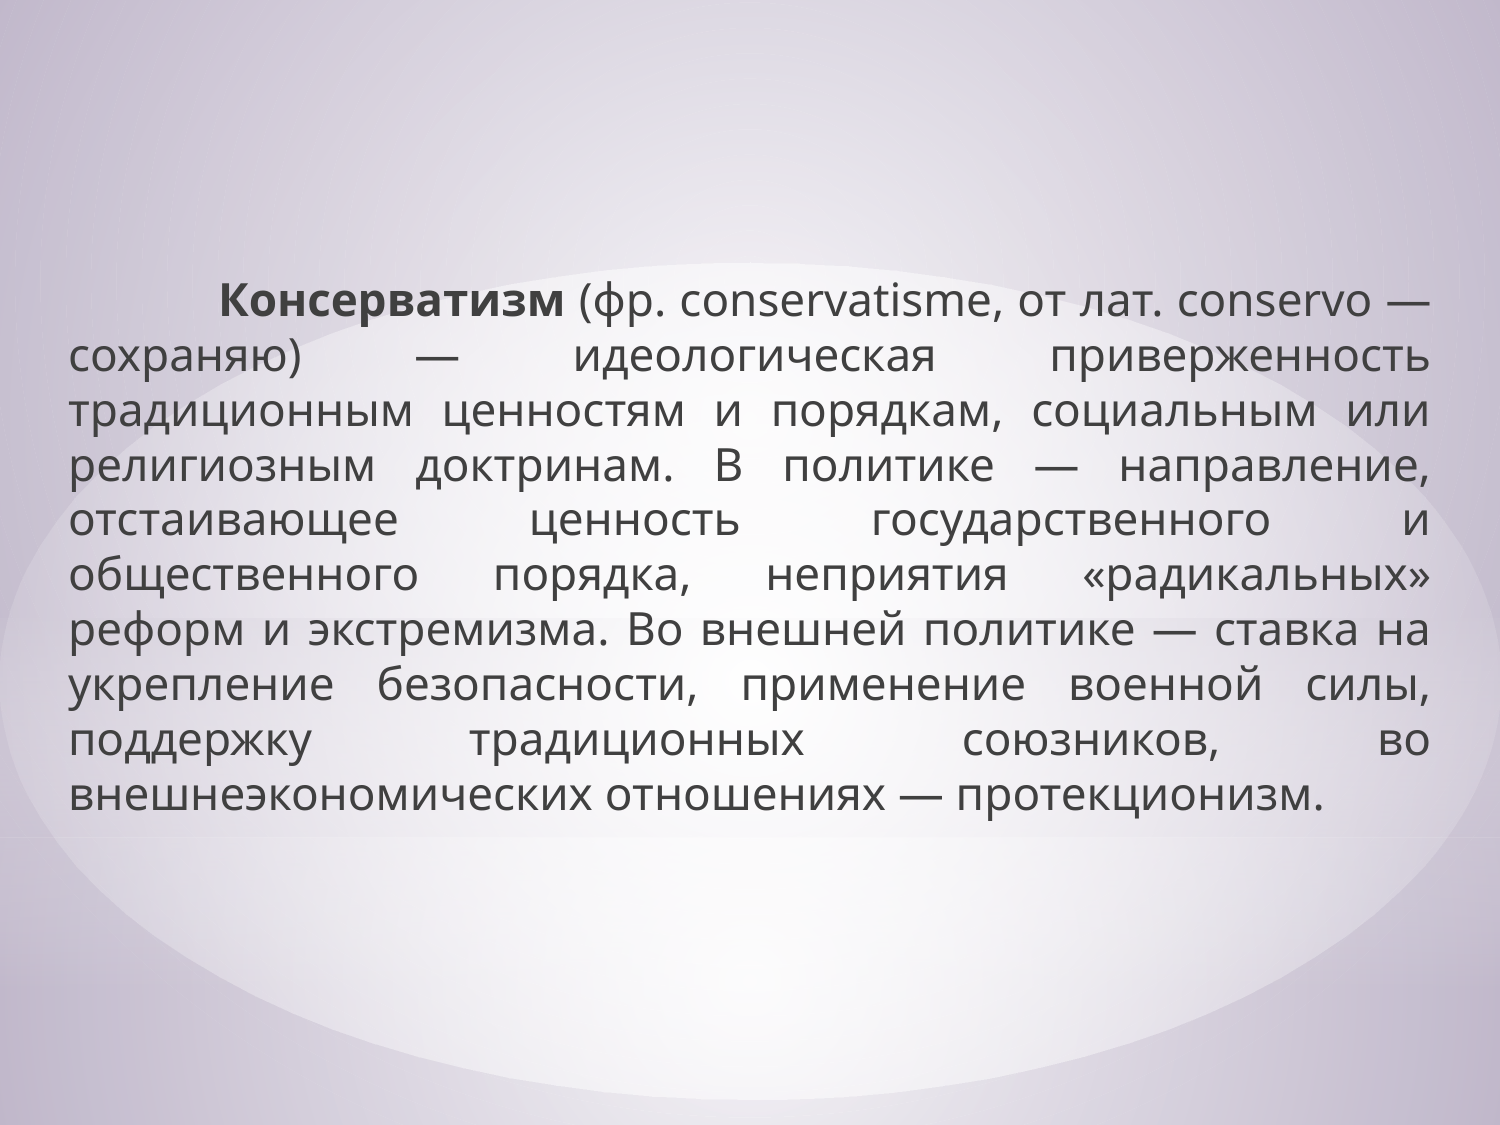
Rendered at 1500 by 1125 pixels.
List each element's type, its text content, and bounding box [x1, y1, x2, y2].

list Консерватизм (фр. conservatisme, от лат. conservo — сохраняю) — идеологическая приверженность традиционным ценностям и порядкам, социальным или религиозным доктринам. В политике — направление, отстаивающее ценность государственного и общественного порядка, неприятия «радикальных» реформ и экстремизма. Во внешней политике — ставка на укрепление безопасности, применение военной силы, поддержку традиционных союзников, во внешнеэкономических отношениях — протекционизм. [53, 42, 1447, 1059]
